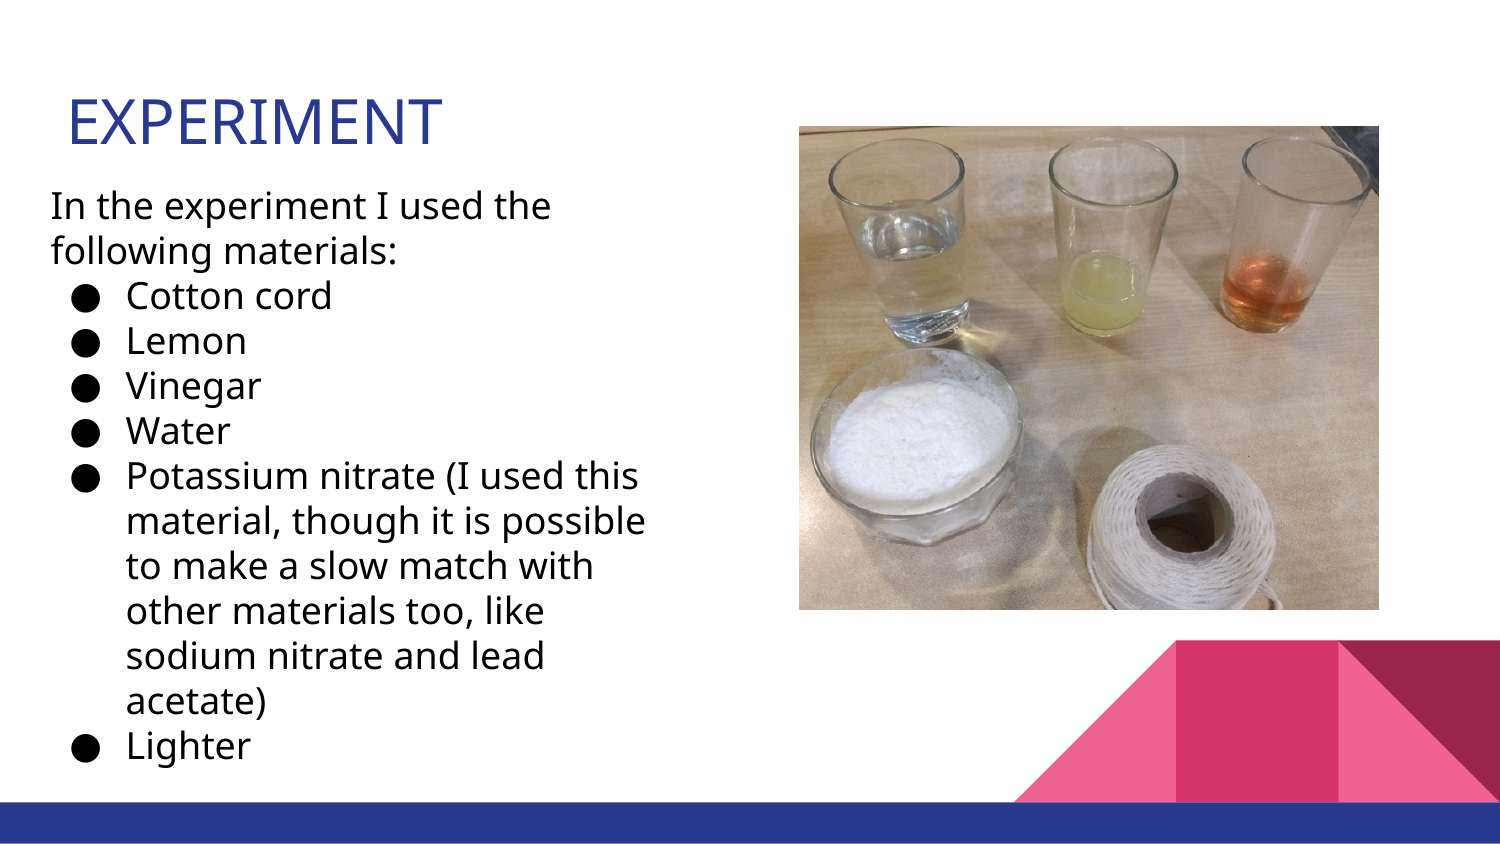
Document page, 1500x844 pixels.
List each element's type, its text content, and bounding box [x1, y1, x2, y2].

picture [799, 126, 1379, 610]
text_box In the experiment I used the following materials: Cotton cord Lemon Vinegar Water Potassium nitrate (I used this material, though it is possible to make a slow match with other materials too, like sodium nitrate and lead acetate) Lighter [35, 166, 683, 727]
title EXPERIMENT [51, 67, 1449, 167]
